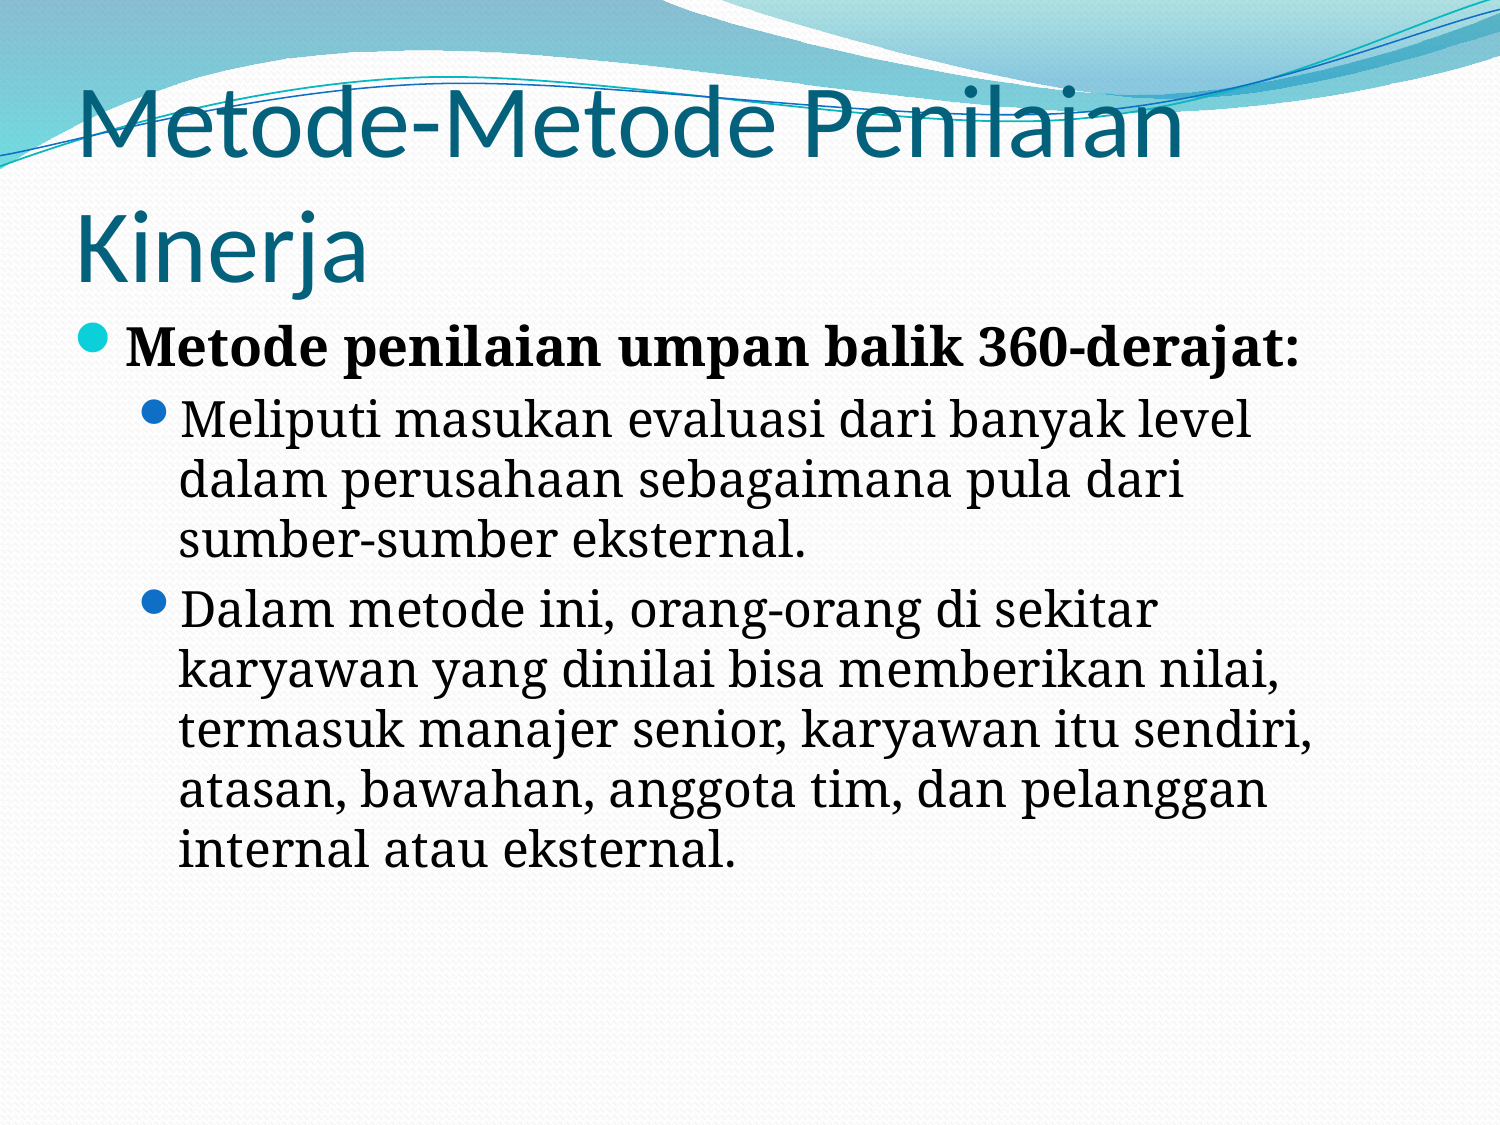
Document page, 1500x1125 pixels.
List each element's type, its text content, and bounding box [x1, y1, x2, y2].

list Metode penilaian umpan balik 360-derajat: Meliputi masukan evaluasi dari banyak level dalam perusahaan sebagaimana pula dari sumber-sumber eksternal. Dalam metode ini, orang-orang di sekitar karyawan yang dinilai bisa memberikan nilai, termasuk manajer senior, karyawan itu sendiri, atasan, bawahan, anggota tim, dan pelanggan internal atau eksternal. [58, 304, 1409, 1049]
title Metode-Metode Penilaian Kinerja [74, 115, 1426, 304]
